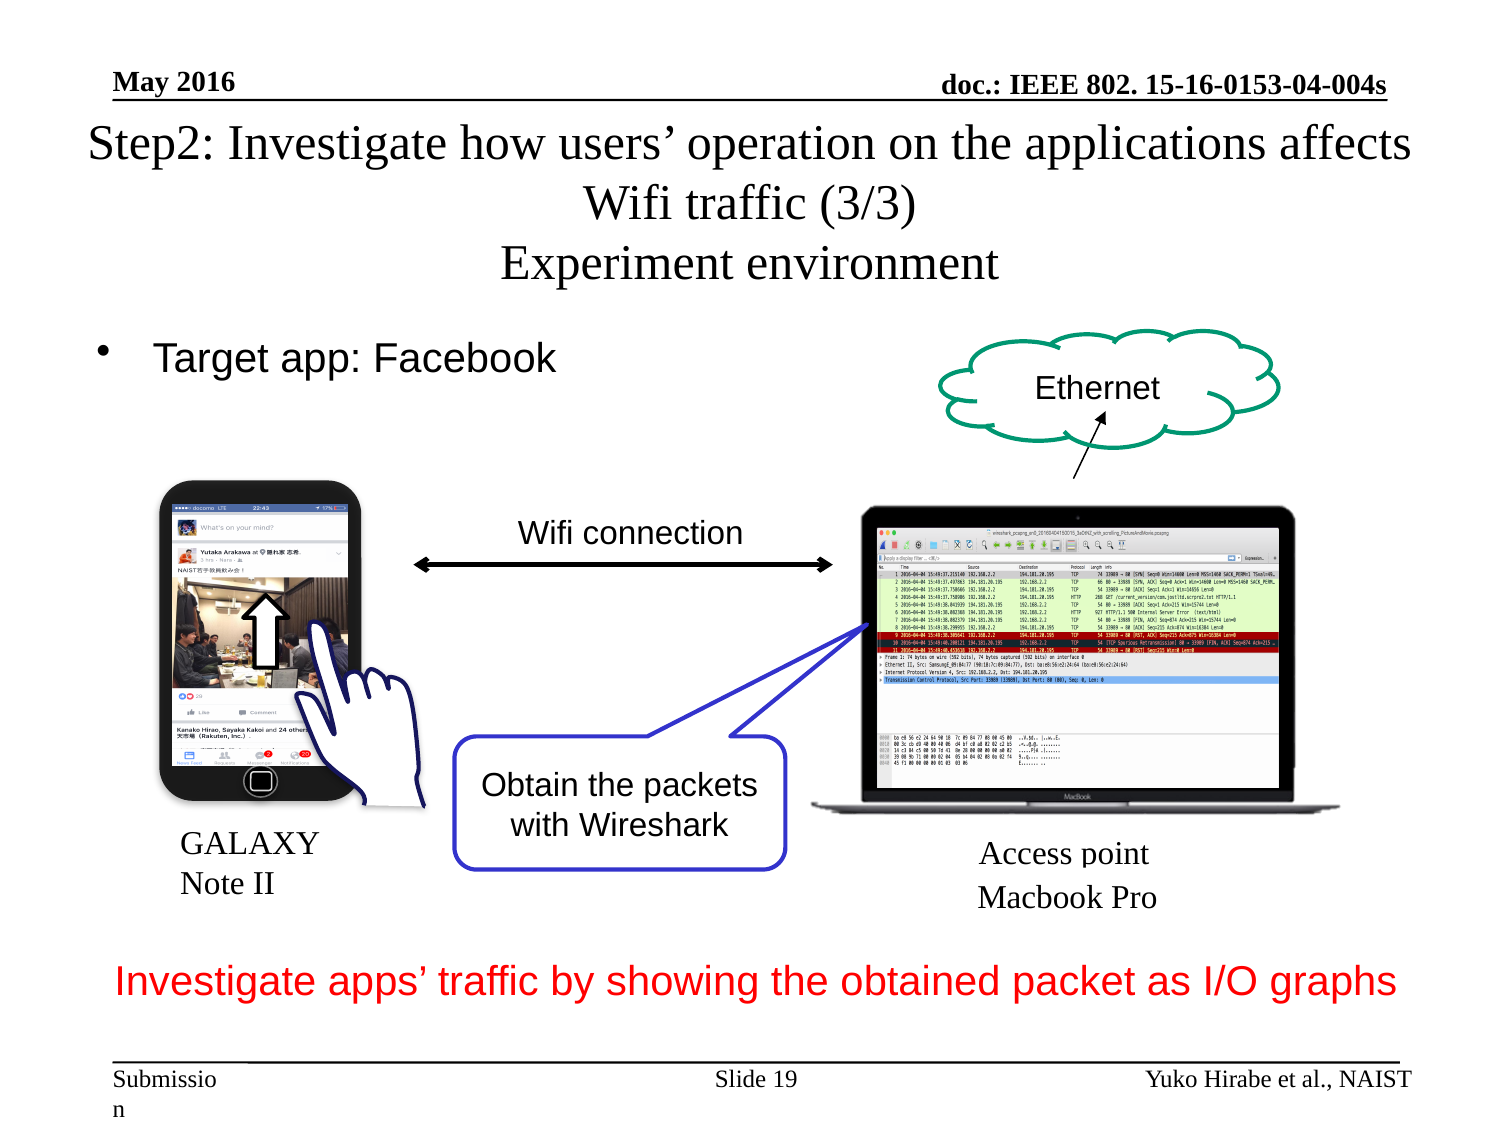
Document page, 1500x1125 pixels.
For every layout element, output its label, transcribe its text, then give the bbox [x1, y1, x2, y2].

footer Yuko Hirabe et al., NAIST [900, 1062, 1413, 1093]
text_box [363, 667, 427, 809]
title Step2: Investigate how users’ operation on the applications affects Wifi traffic (3/3) Experiment environment [48, 112, 1452, 288]
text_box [1073, 410, 1106, 479]
text_box Ethernet [938, 328, 1281, 450]
text_box Access point [963, 851, 1165, 867]
picture [731, 478, 1416, 843]
list Target app: Facebook [81, 323, 769, 445]
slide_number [112, 62, 375, 98]
text_box Obtain the packets with Wireshark [452, 693, 788, 872]
slide_number Slide 19 [712, 1065, 800, 1093]
text_box Macbook Pro [962, 867, 1215, 923]
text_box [159, 480, 362, 802]
text_box Investigate apps’ traffic by showing the obtained packet as I/O graphs [90, 940, 1422, 1065]
text_box Wifi connection [503, 503, 726, 559]
picture [172, 504, 348, 766]
text_box GALAXY Note II [165, 813, 355, 909]
